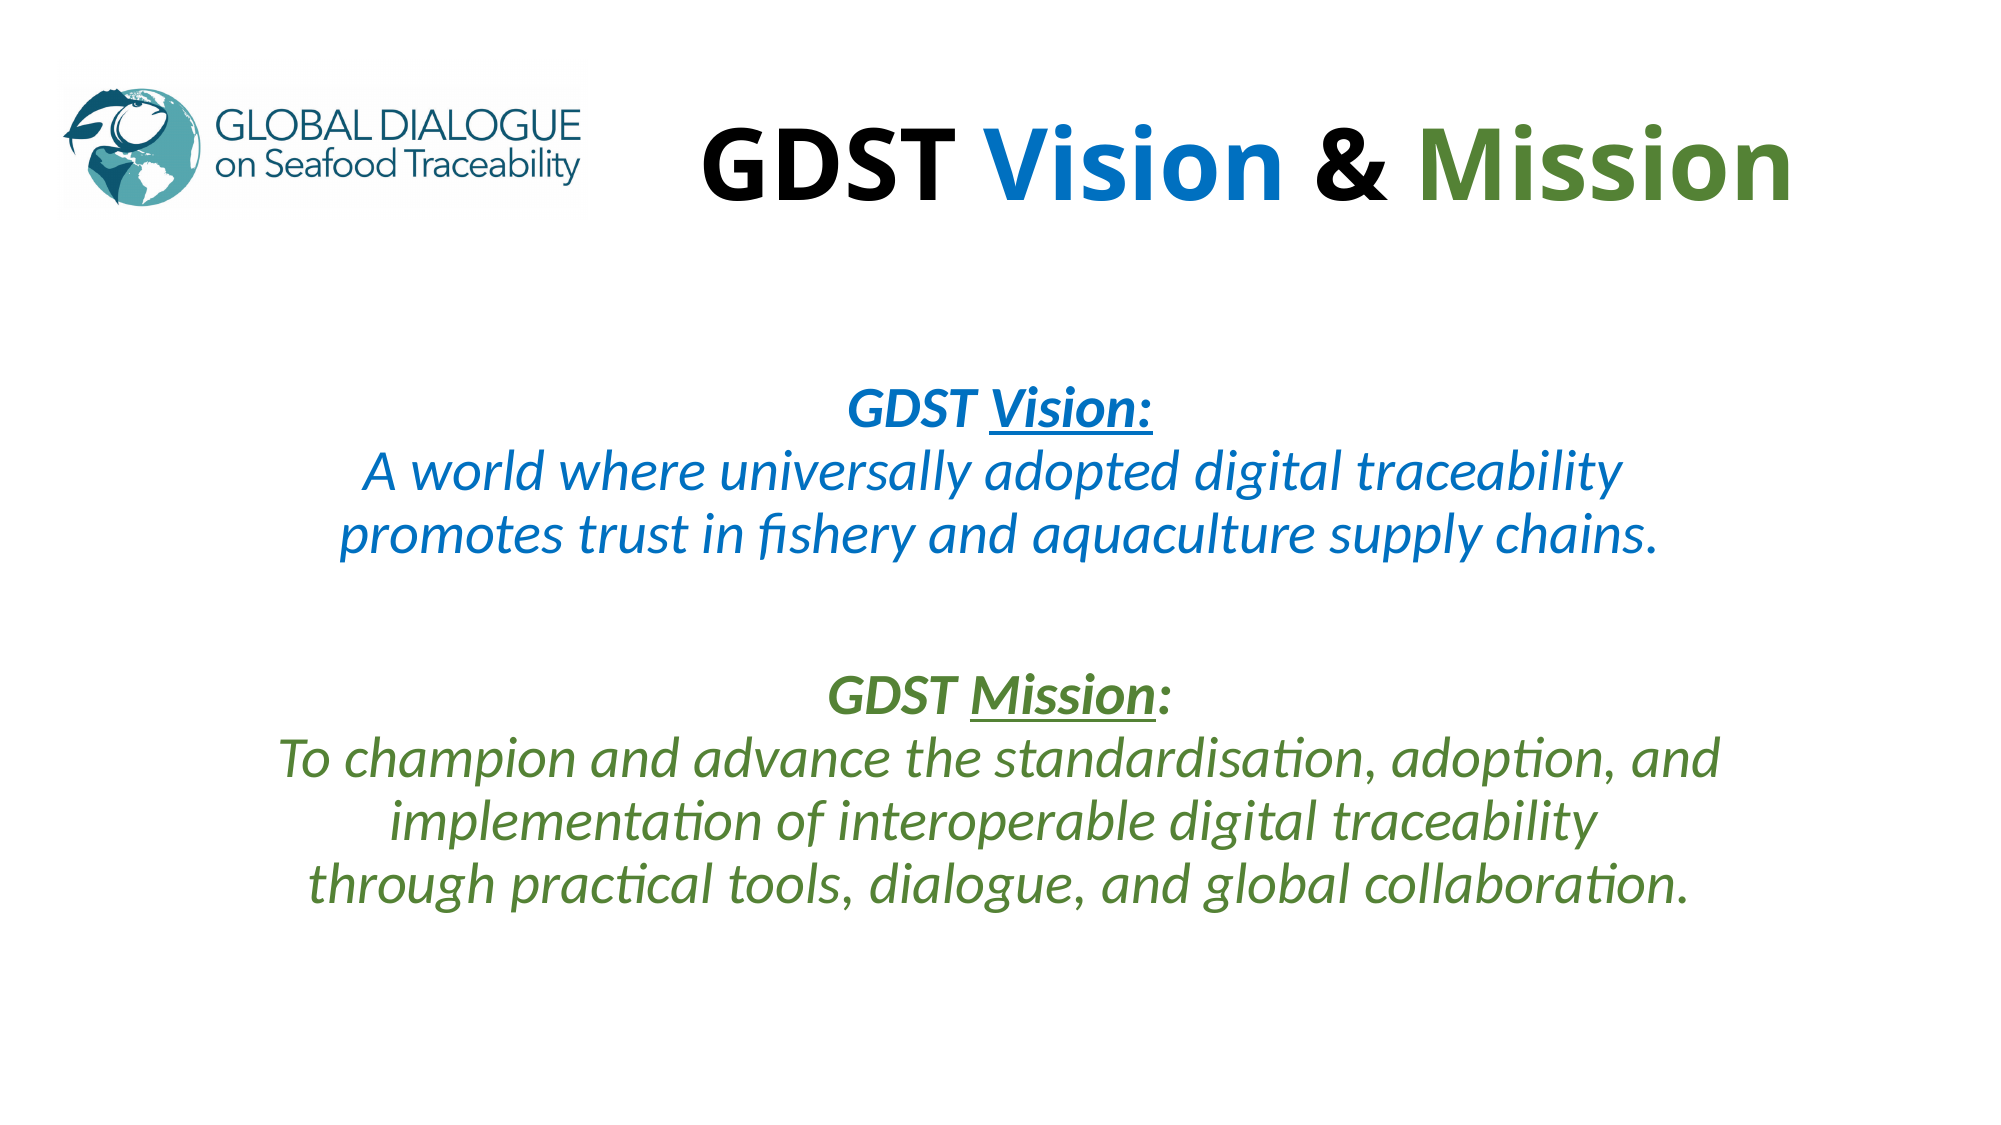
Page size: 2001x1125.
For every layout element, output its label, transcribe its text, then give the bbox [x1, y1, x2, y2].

list GDST Vision: A world where universally adopted digital traceability promotes trust in fishery and aquaculture supply chains. GDST Mission: To champion and advance the standardisation, adoption, and implementation of interoperable digital traceability through practical tools, dialogue, and global collaboration. [137, 299, 1863, 1014]
title GDST Vision & Mission [632, 59, 1863, 278]
picture [57, 59, 588, 220]
